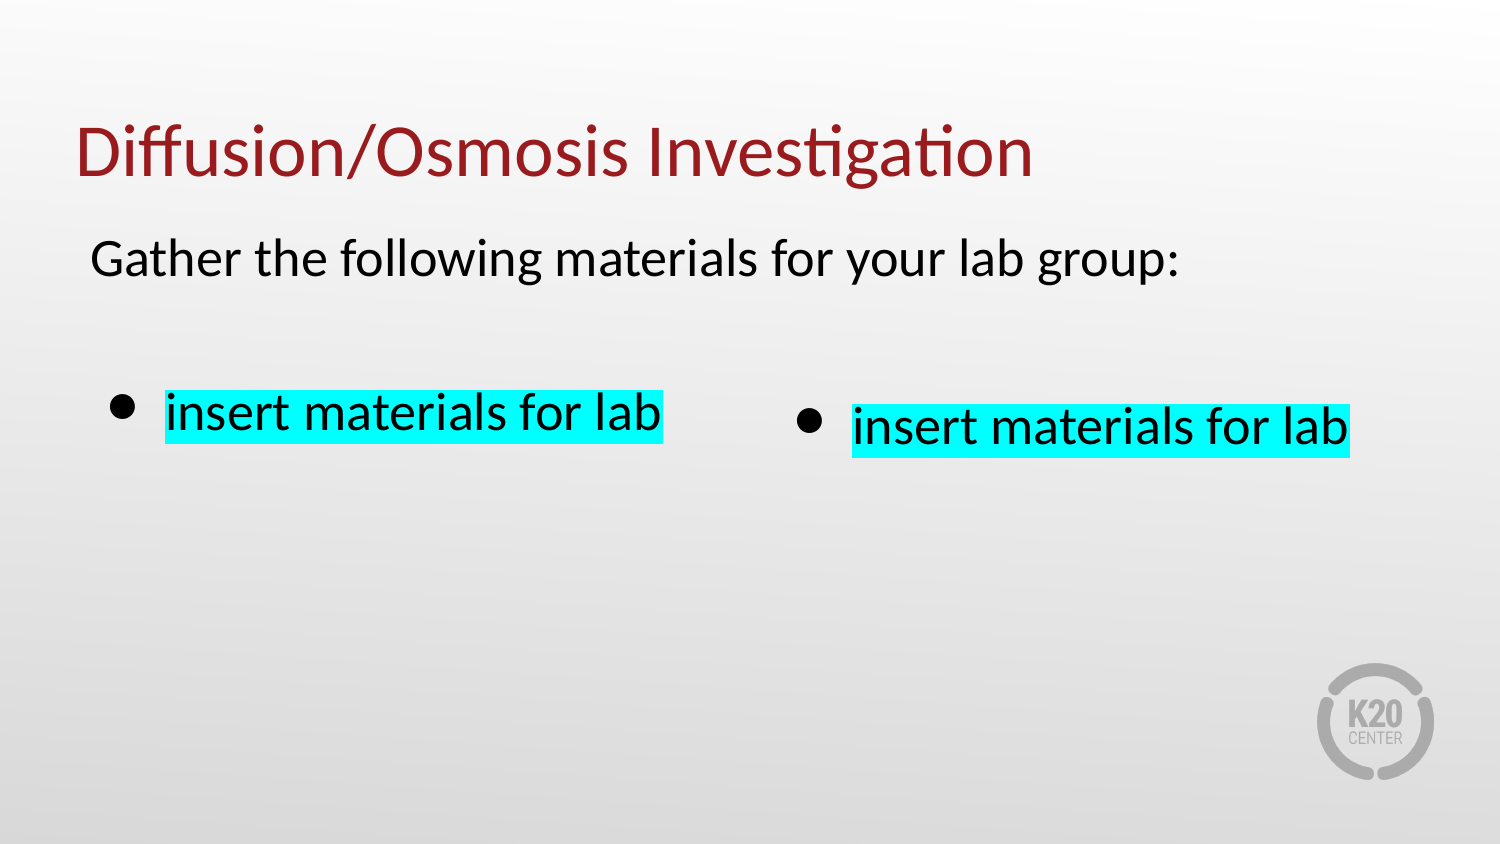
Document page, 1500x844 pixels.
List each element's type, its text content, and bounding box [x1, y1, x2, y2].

picture [1300, 646, 1451, 797]
list Gather the following materials for your lab group: [75, 214, 1425, 323]
text_box insert materials for lab [75, 361, 709, 457]
text_box insert materials for lab [762, 375, 1426, 471]
title Diffusion/Osmosis Investigation [75, 50, 1425, 191]
